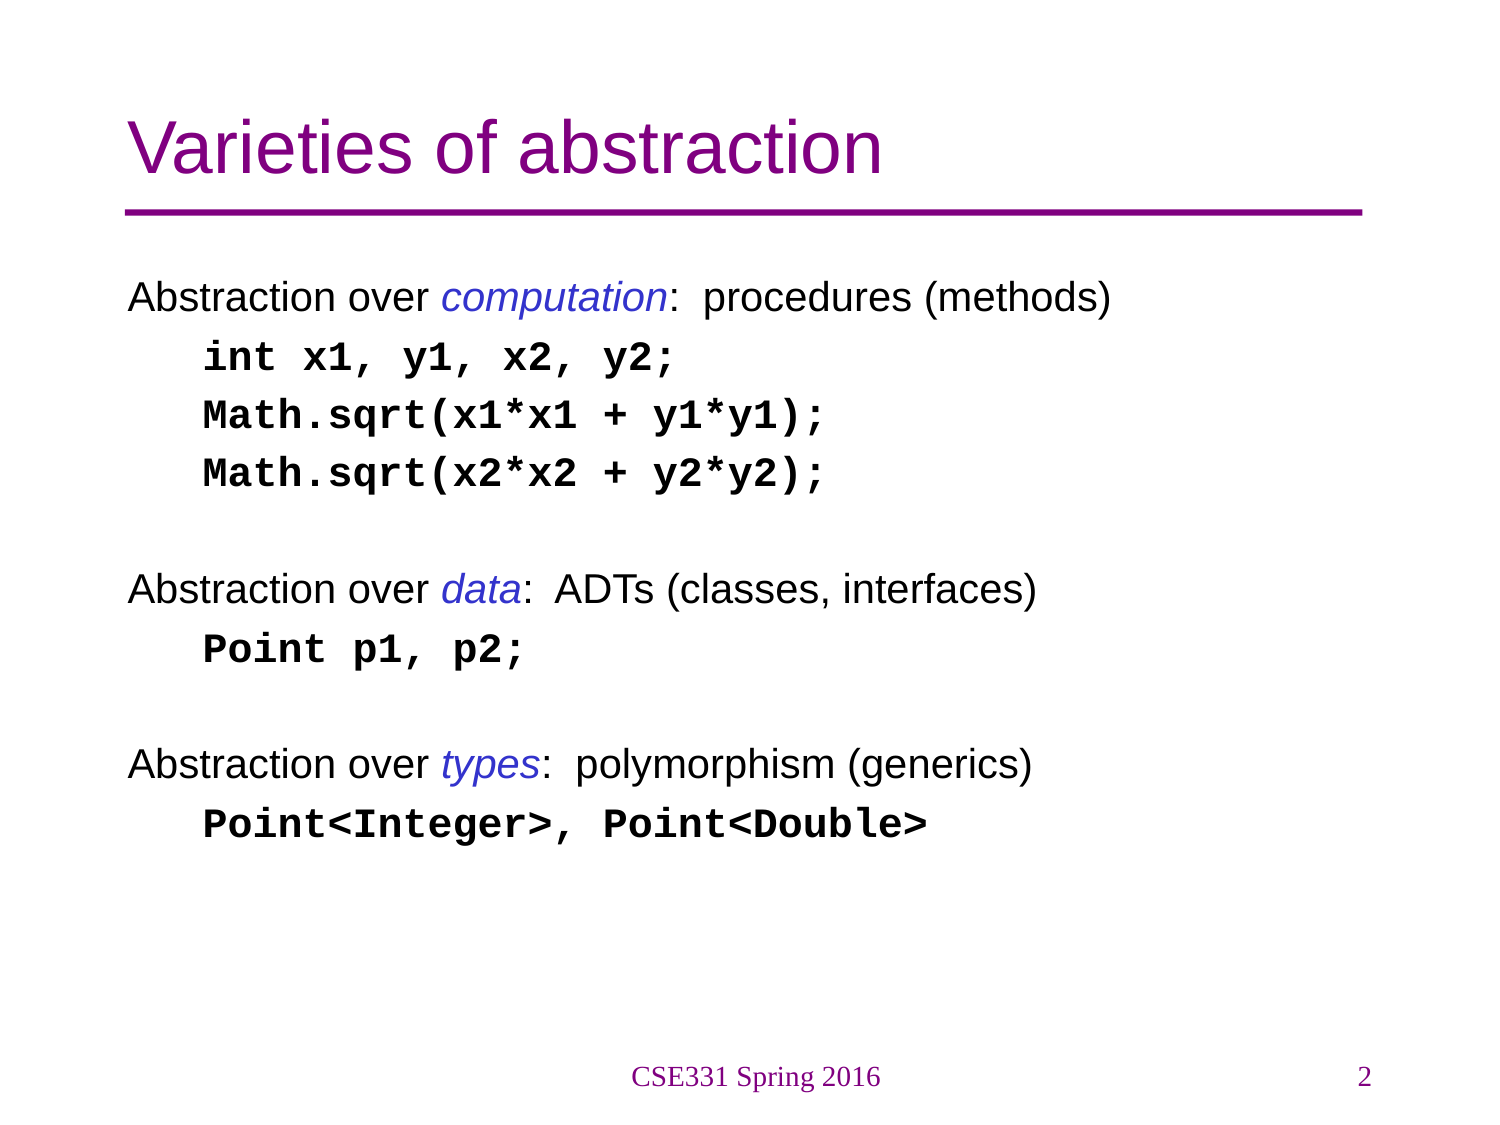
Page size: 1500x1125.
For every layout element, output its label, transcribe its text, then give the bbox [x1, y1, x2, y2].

footer CSE331 Spring 2016 [474, 1049, 1038, 1125]
list Abstraction over computation: procedures (methods) int x1, y1, x2, y2; Math.sqrt(x1*x1 + y1*y1); Math.sqrt(x2*x2 + y2*y2); Abstraction over data: ADTs (classes, interfaces) Point p1, p2; Abstraction over types: polymorphism (generics) Point<Integer>, Point<Double> [112, 262, 1388, 1000]
title Varieties of abstraction [112, 50, 1388, 238]
slide_number 2 [1074, 1049, 1388, 1125]
